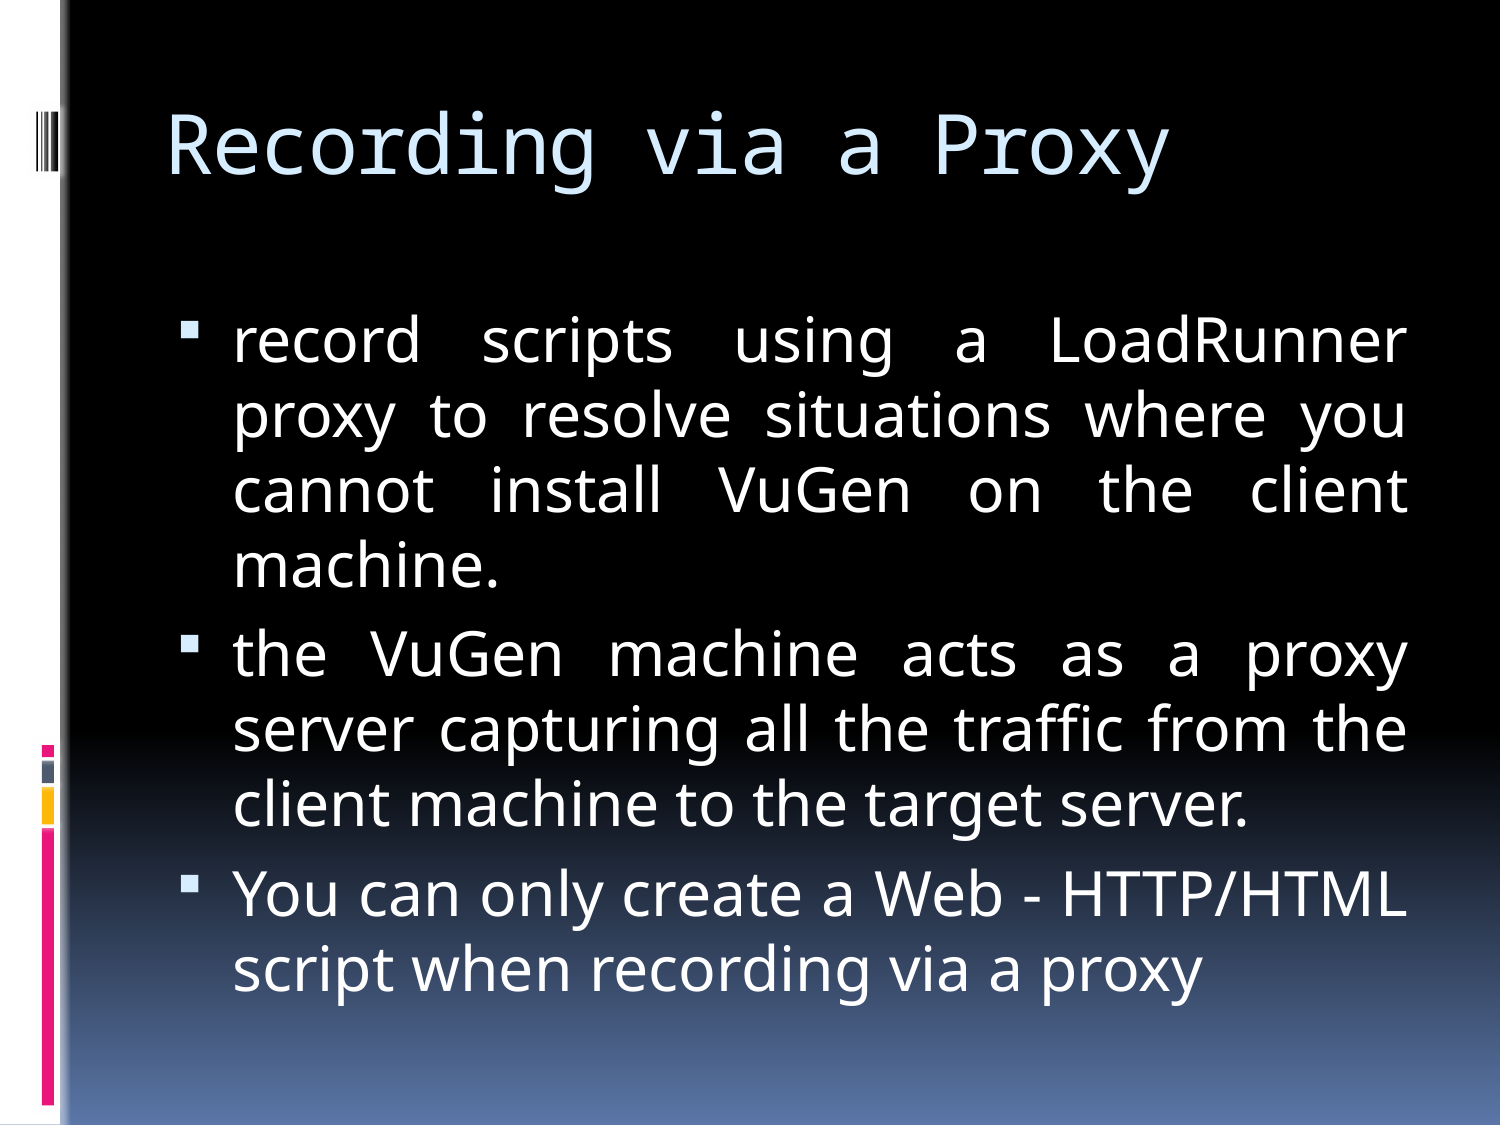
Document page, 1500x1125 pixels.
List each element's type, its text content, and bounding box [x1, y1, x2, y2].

title Recording via a Proxy [150, 83, 1425, 234]
list record scripts using a LoadRunner proxy to resolve situations where you cannot install VuGen on the client machine. the VuGen machine acts as a proxy server capturing all the traffic from the client machine to the target server. You can only create a Web - HTTP/HTML script when recording via a proxy [150, 292, 1425, 1043]
